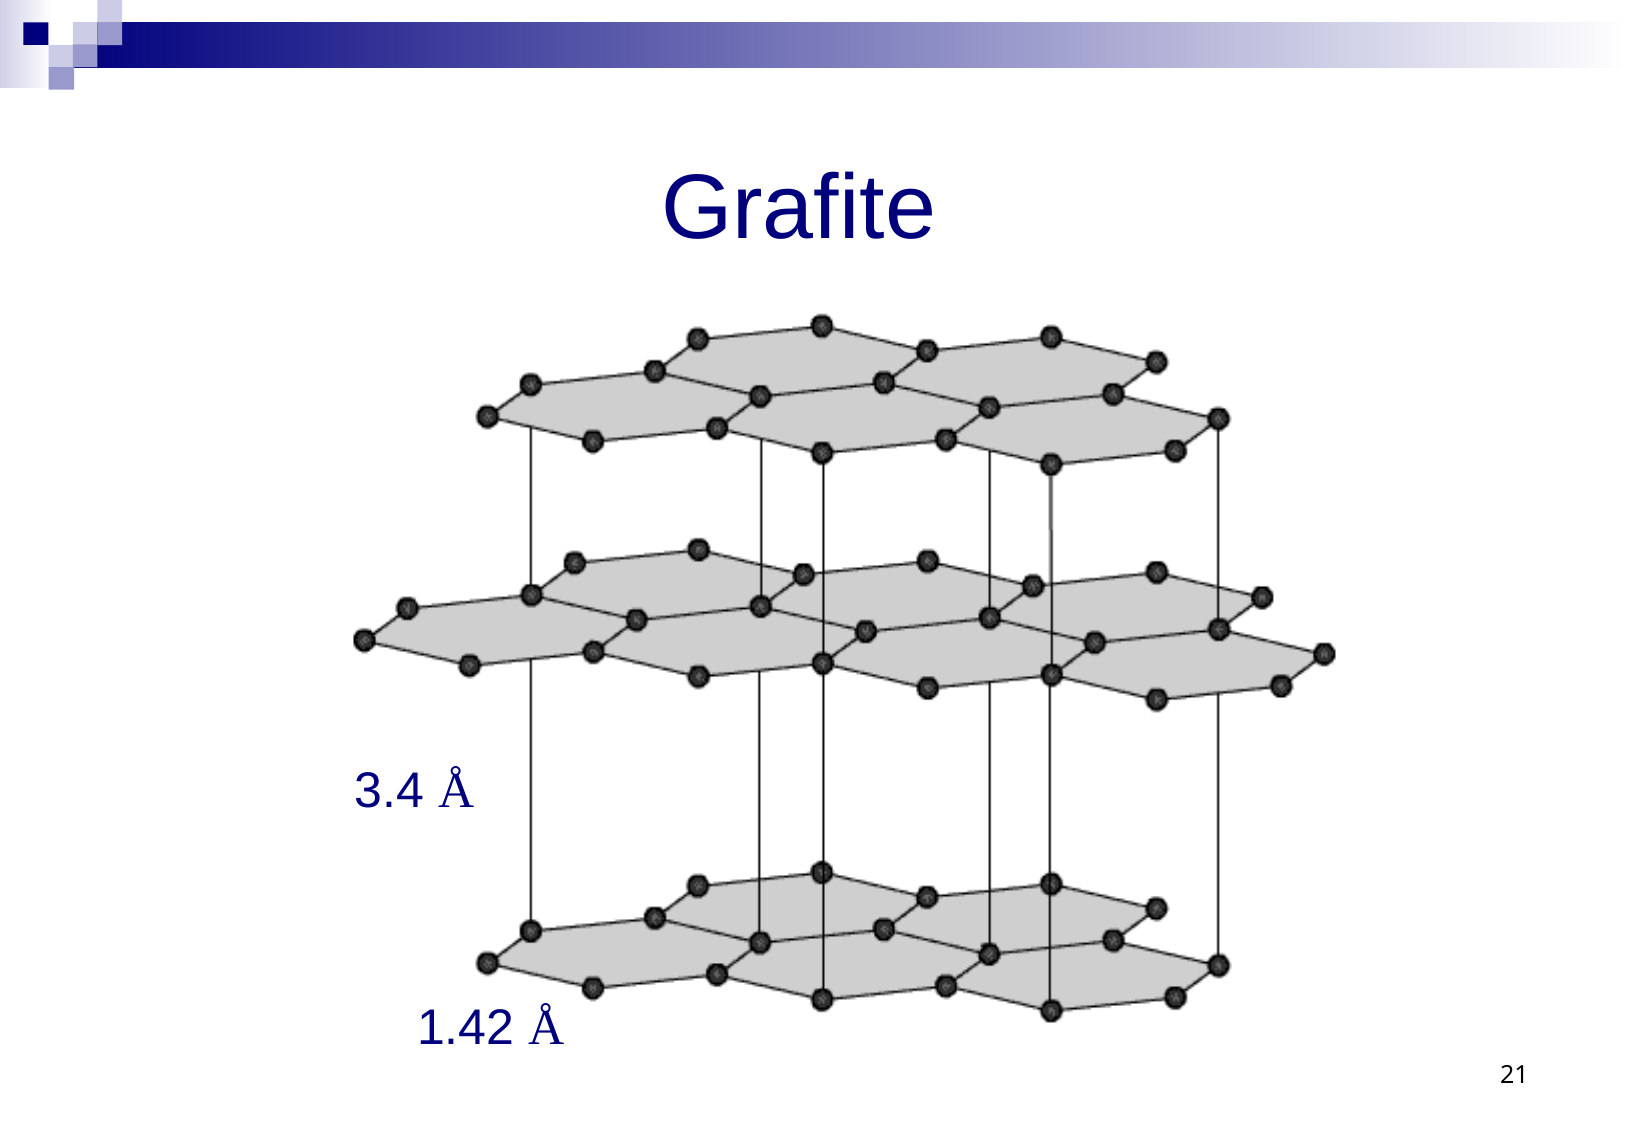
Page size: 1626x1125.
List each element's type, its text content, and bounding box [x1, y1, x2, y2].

picture [339, 299, 1416, 1095]
text_box Grafite [123, 108, 1474, 296]
slide_number 21 [1418, 1024, 1544, 1101]
